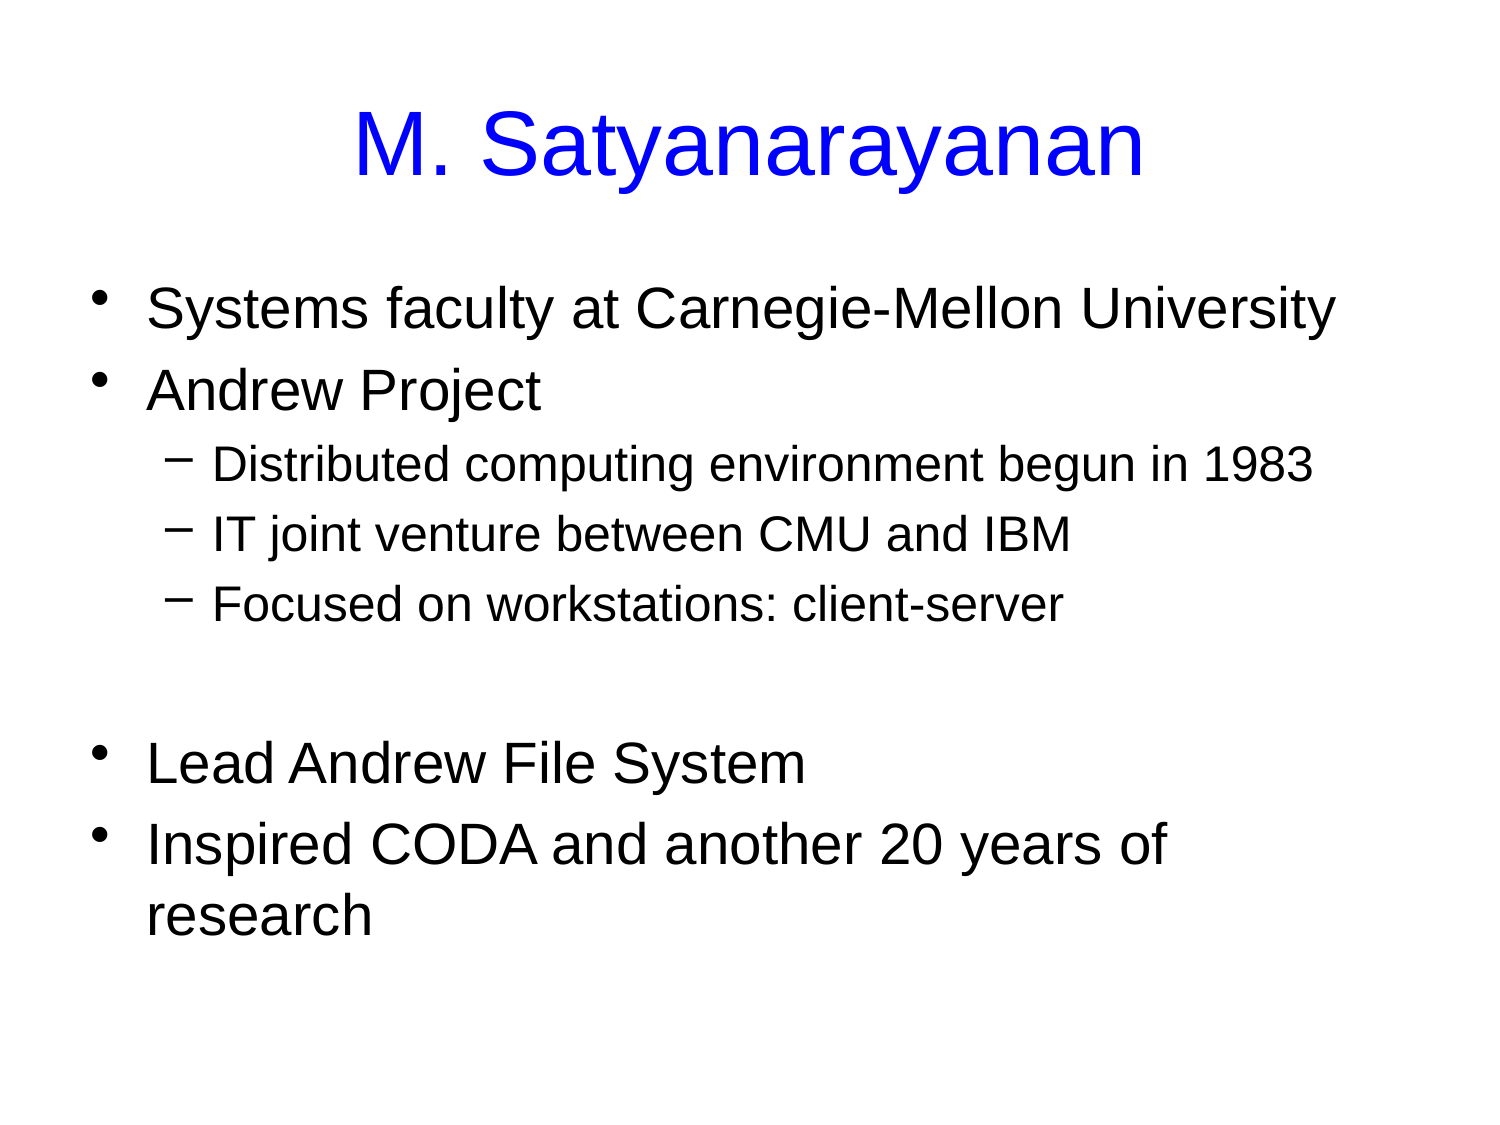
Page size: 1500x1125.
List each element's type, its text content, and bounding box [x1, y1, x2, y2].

title M. Satyanarayanan [74, 44, 1426, 233]
list Systems faculty at Carnegie-Mellon University Andrew Project Distributed computing environment begun in 1983 IT joint venture between CMU and IBM Focused on workstations: client-server Lead Andrew File System Inspired CODA and another 20 years of research [74, 262, 1426, 1006]
